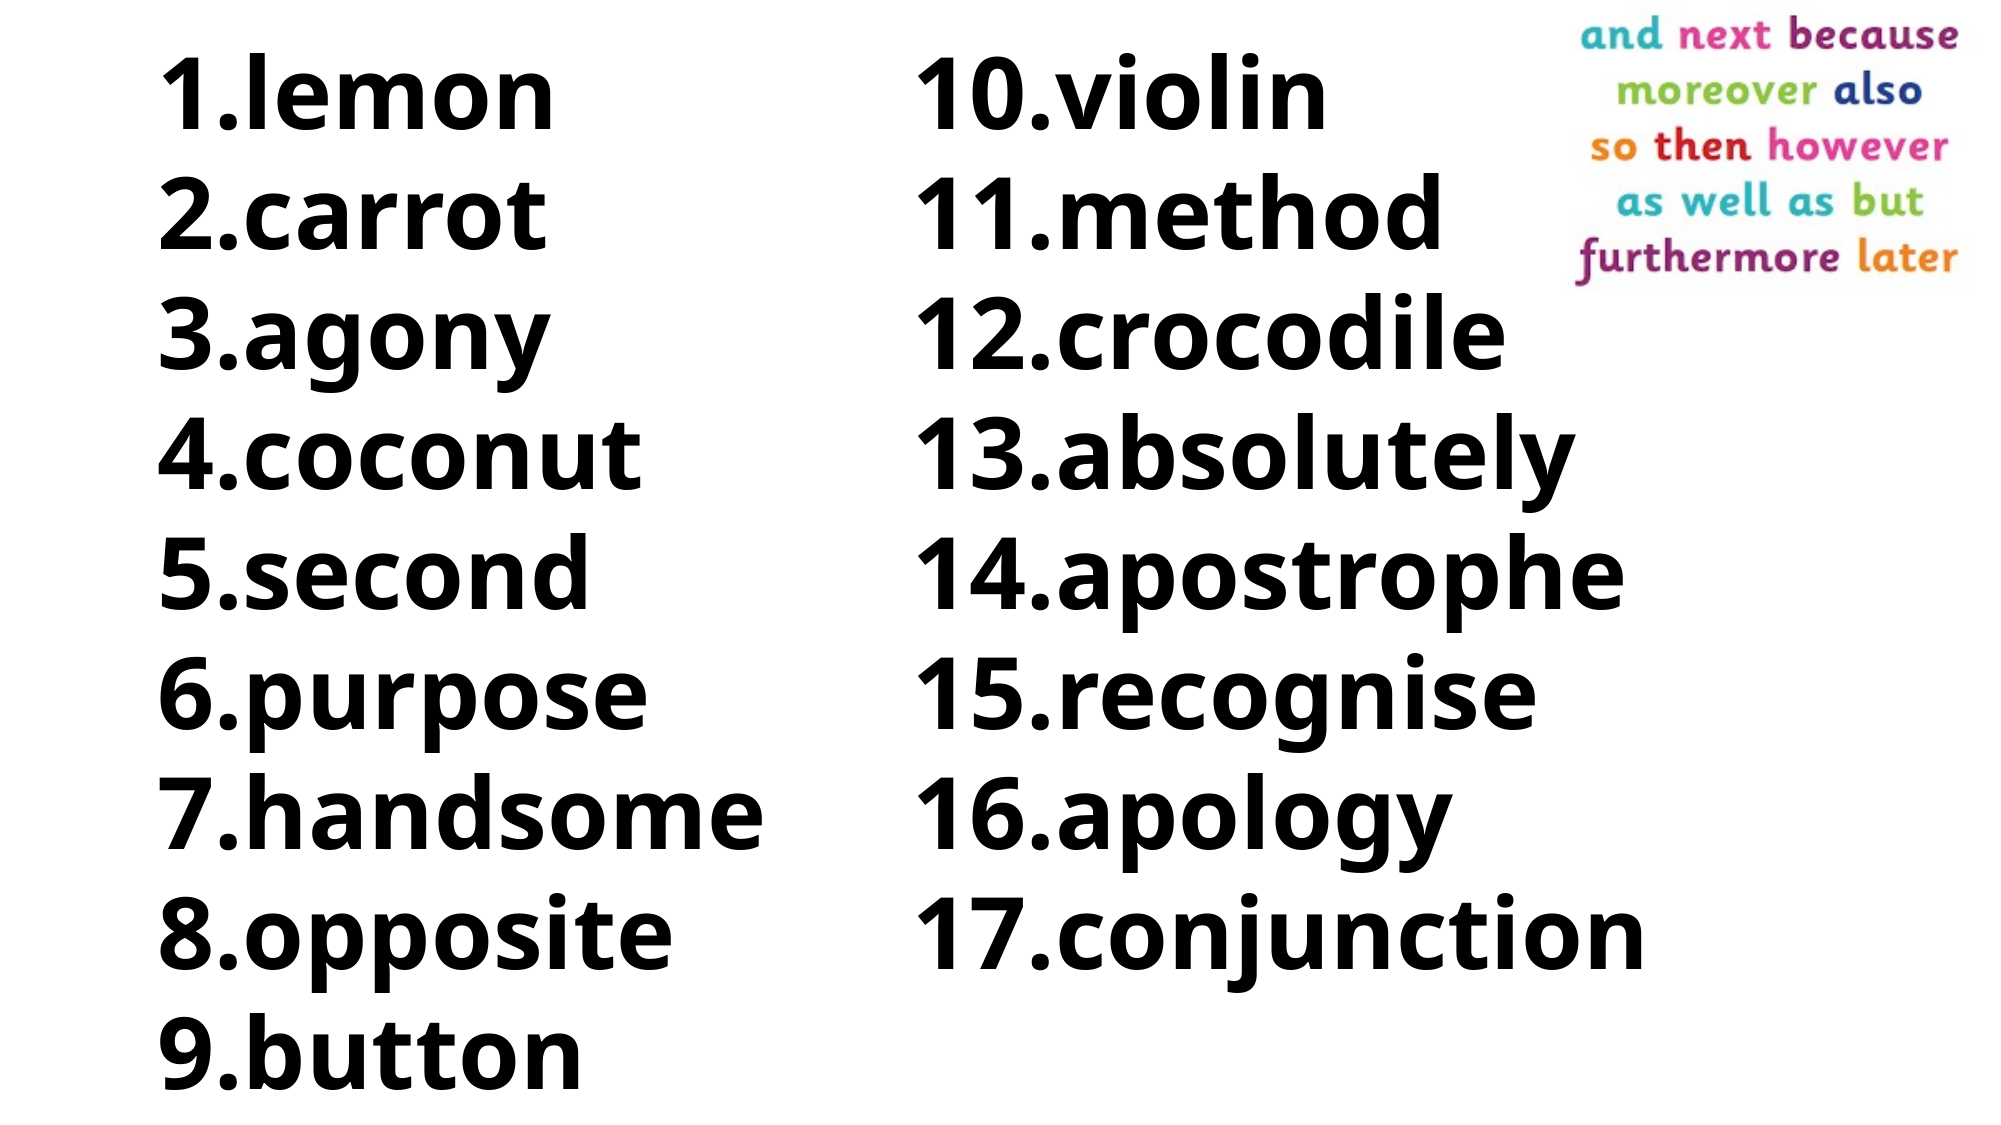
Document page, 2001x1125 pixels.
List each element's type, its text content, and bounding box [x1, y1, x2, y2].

text_box 10.violin 11.method 12.crocodile 13.absolutely 14.apostrophe 15.recognise 16.apology 17.conjunction [897, 22, 1960, 1042]
text_box lemon carrot agony coconut second purpose 7.handsome 8.opposite 9.button [142, 22, 868, 1125]
picture [1549, 0, 2000, 310]
